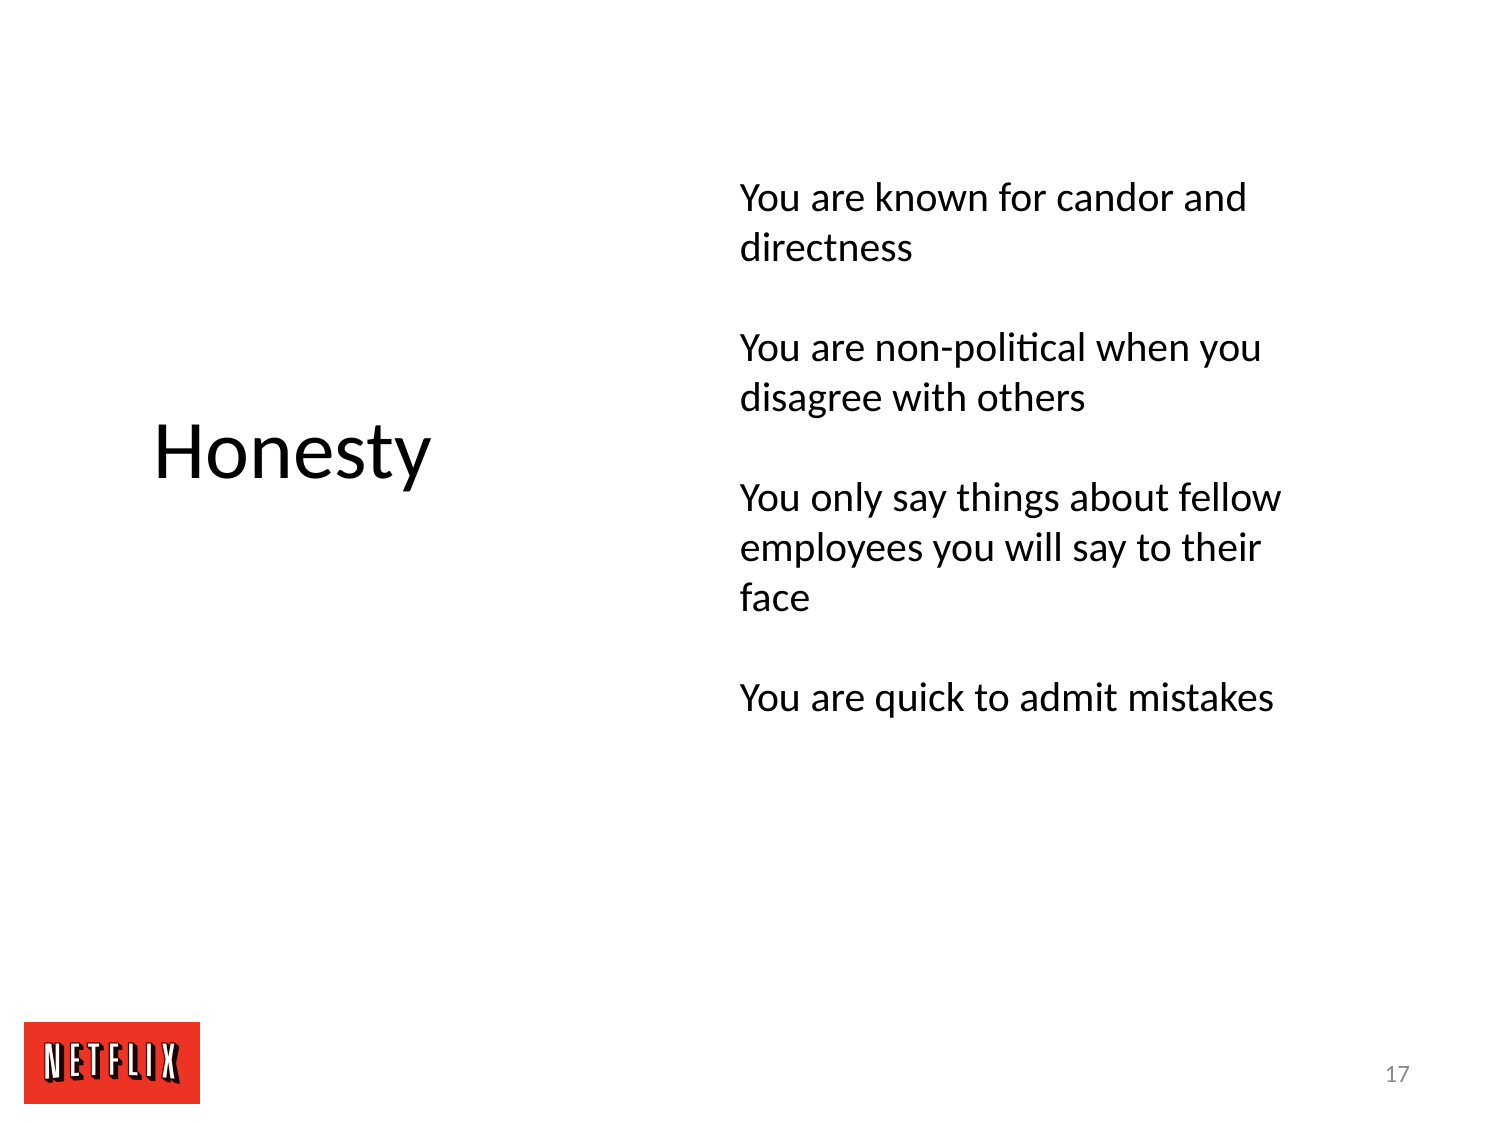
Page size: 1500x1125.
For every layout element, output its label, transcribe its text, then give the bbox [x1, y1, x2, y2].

text_box Honesty [138, 387, 448, 503]
picture [24, 1022, 200, 1104]
text_box You are known for candor and directness You are non-political when you disagree with others You only say things about fellow employees you will say to their face You are quick to admit mistakes [724, 162, 1313, 485]
slide_number 17 [1074, 1042, 1425, 1103]
